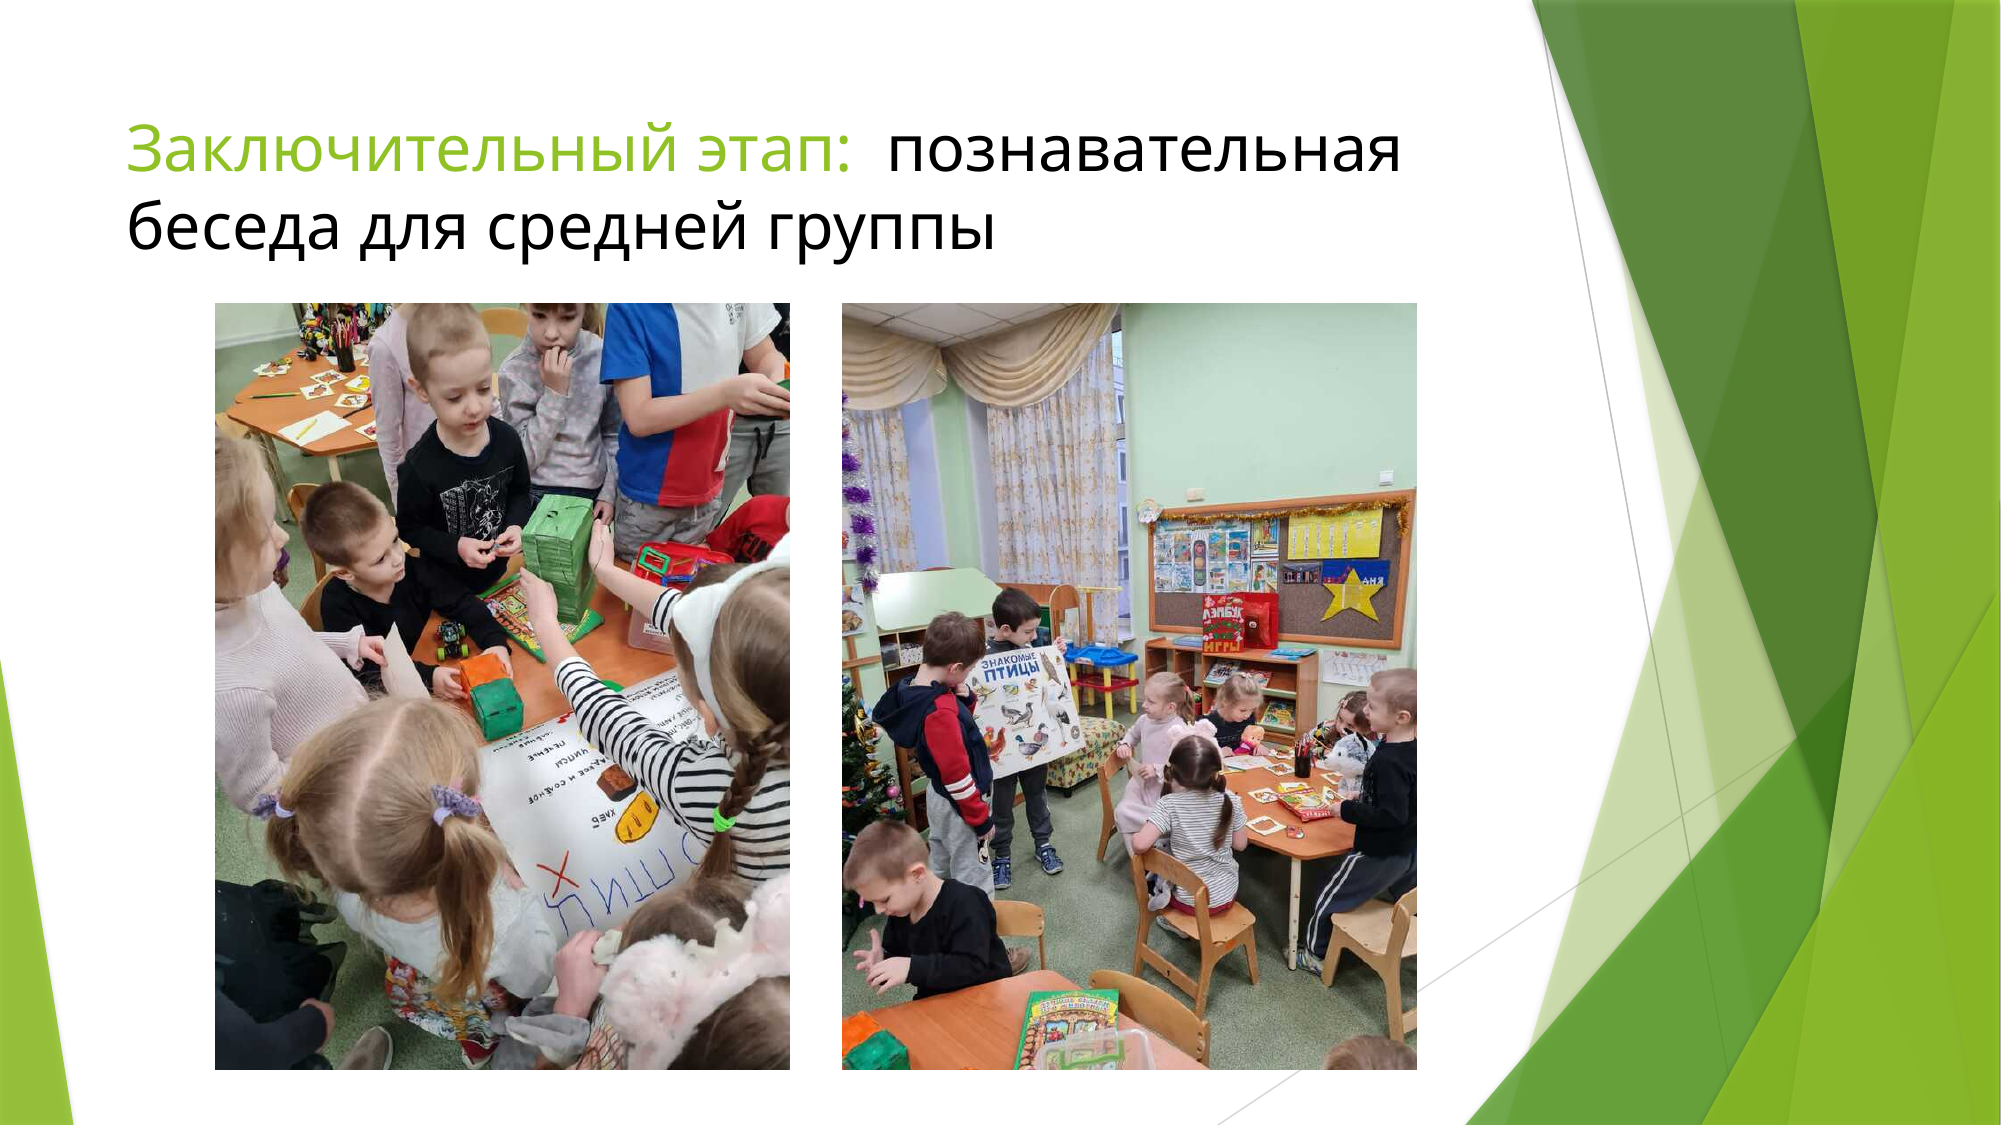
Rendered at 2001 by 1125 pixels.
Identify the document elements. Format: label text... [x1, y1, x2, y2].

title Заключительный этап: познавательная беседа для средней группы [111, 99, 1522, 317]
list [841, 303, 1418, 1071]
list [214, 303, 791, 1071]
